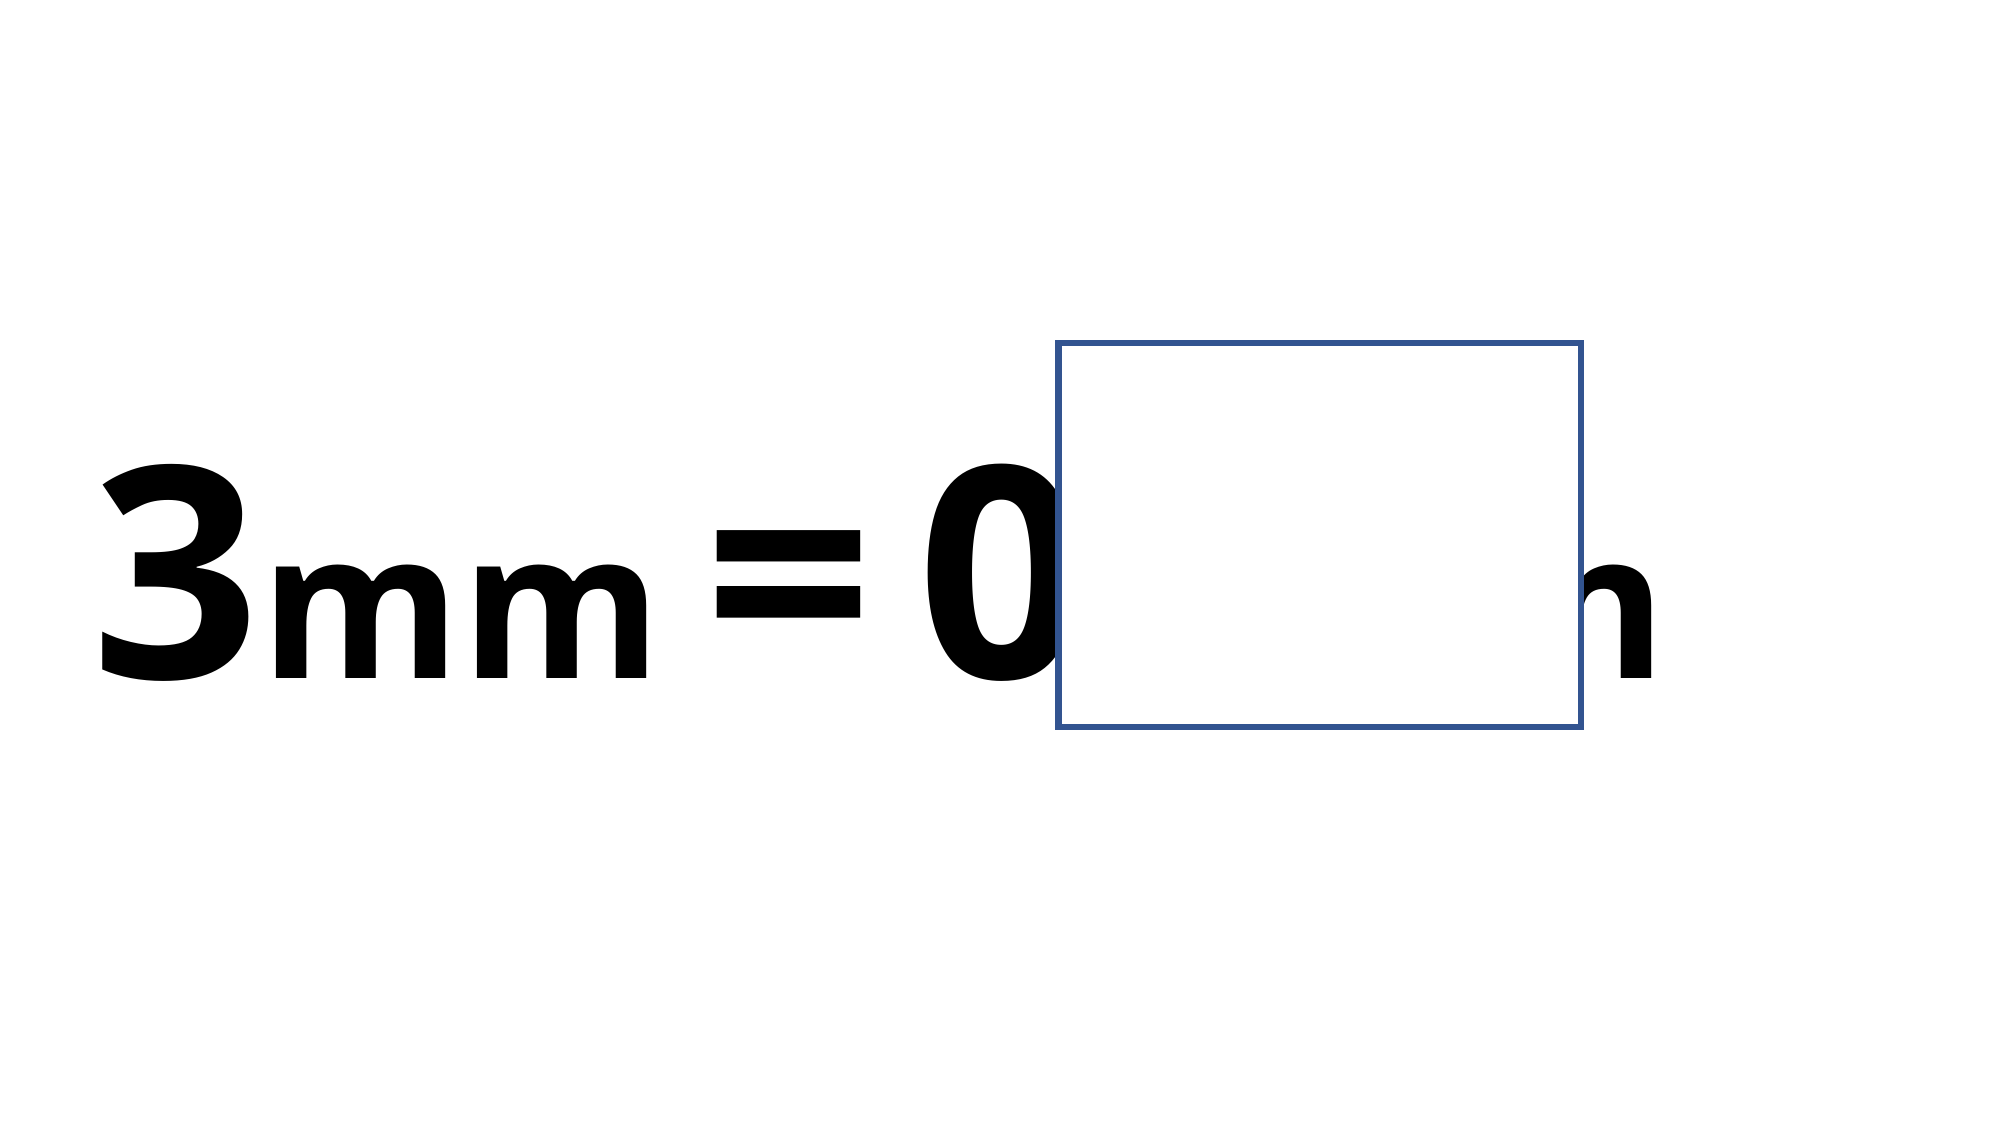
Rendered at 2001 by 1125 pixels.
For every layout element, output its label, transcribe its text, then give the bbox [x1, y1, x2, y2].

text_box [1057, 342, 1582, 728]
text_box 3mm = 0.3 cm [76, 375, 1962, 746]
